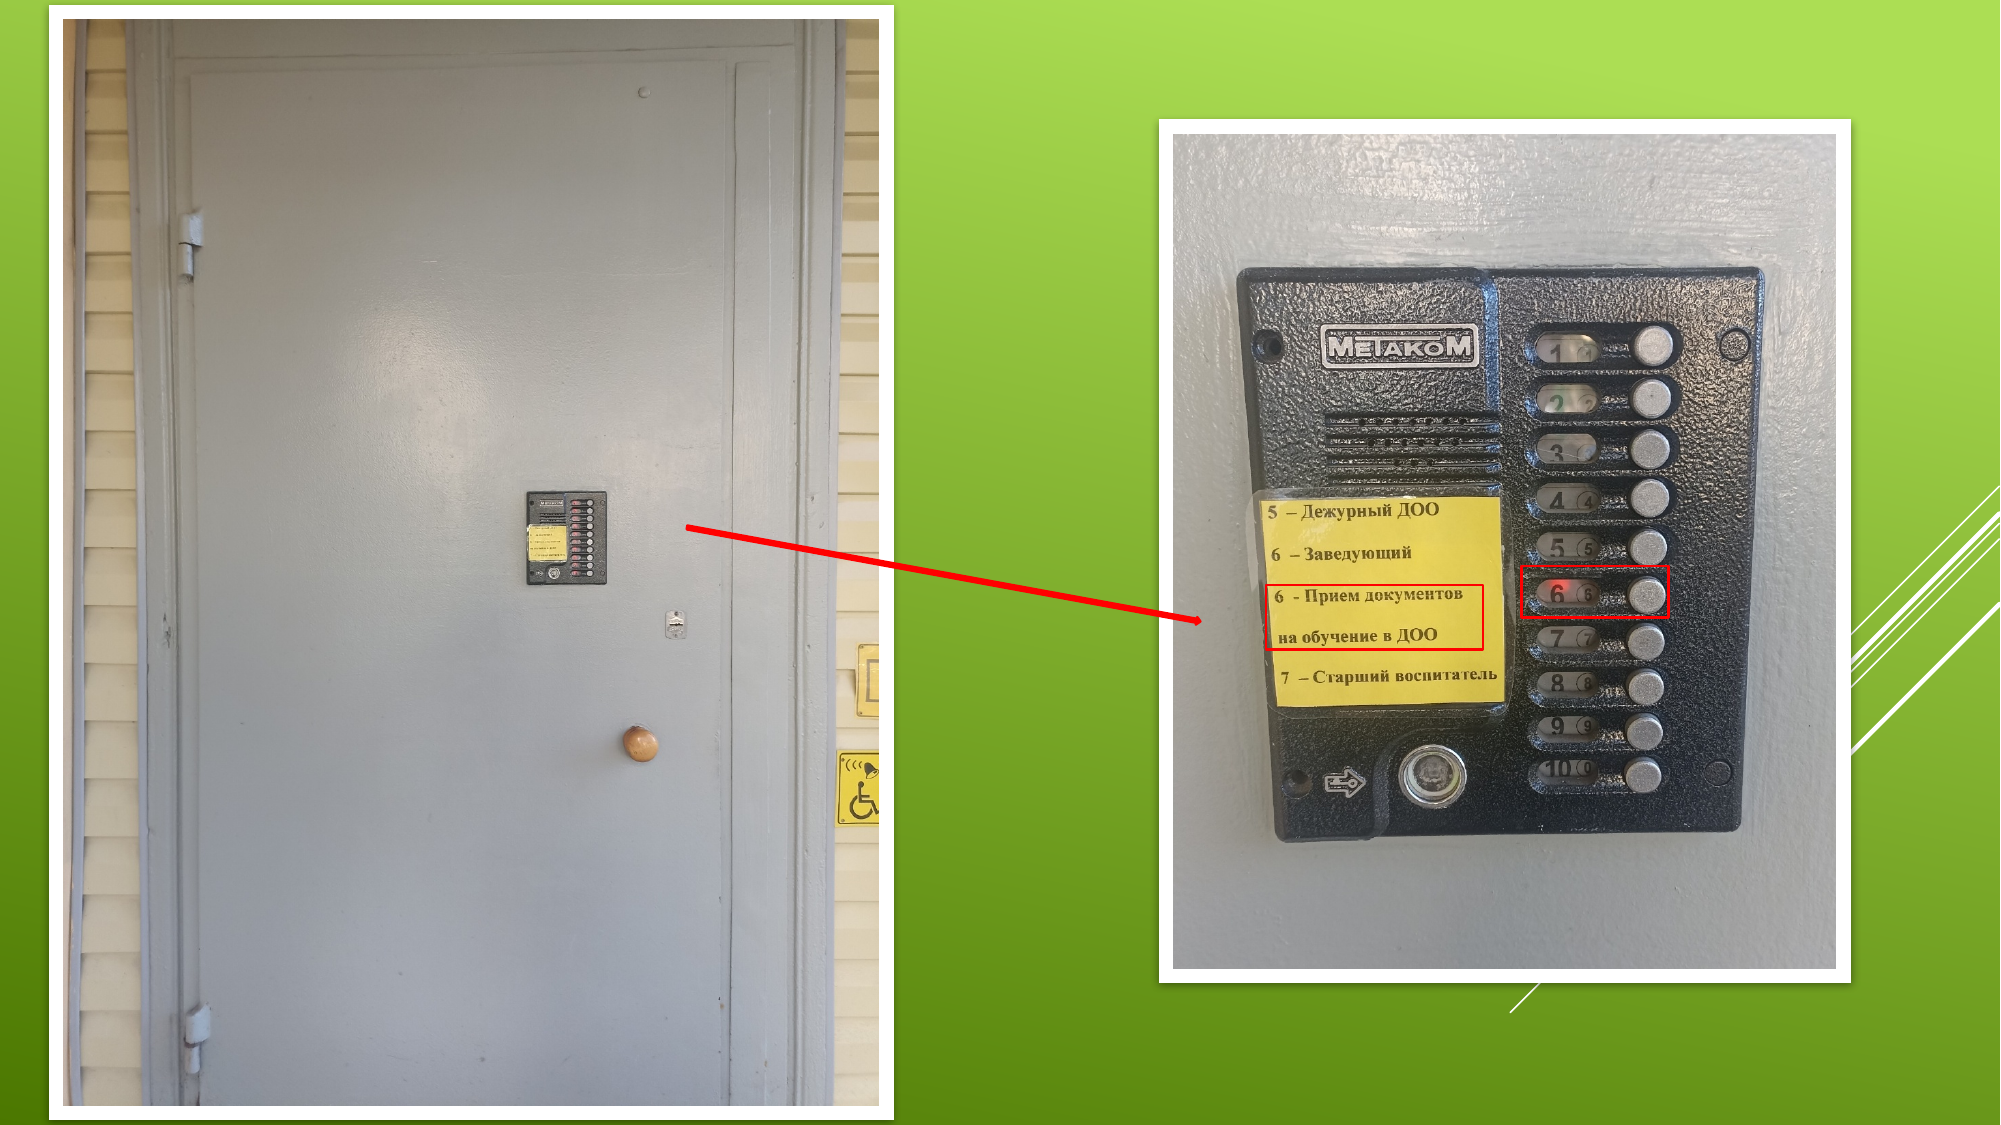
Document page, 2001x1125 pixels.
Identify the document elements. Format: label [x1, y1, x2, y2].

text_box [880, 559, 1172, 620]
picture [1172, 133, 1837, 970]
picture [63, 18, 880, 1107]
